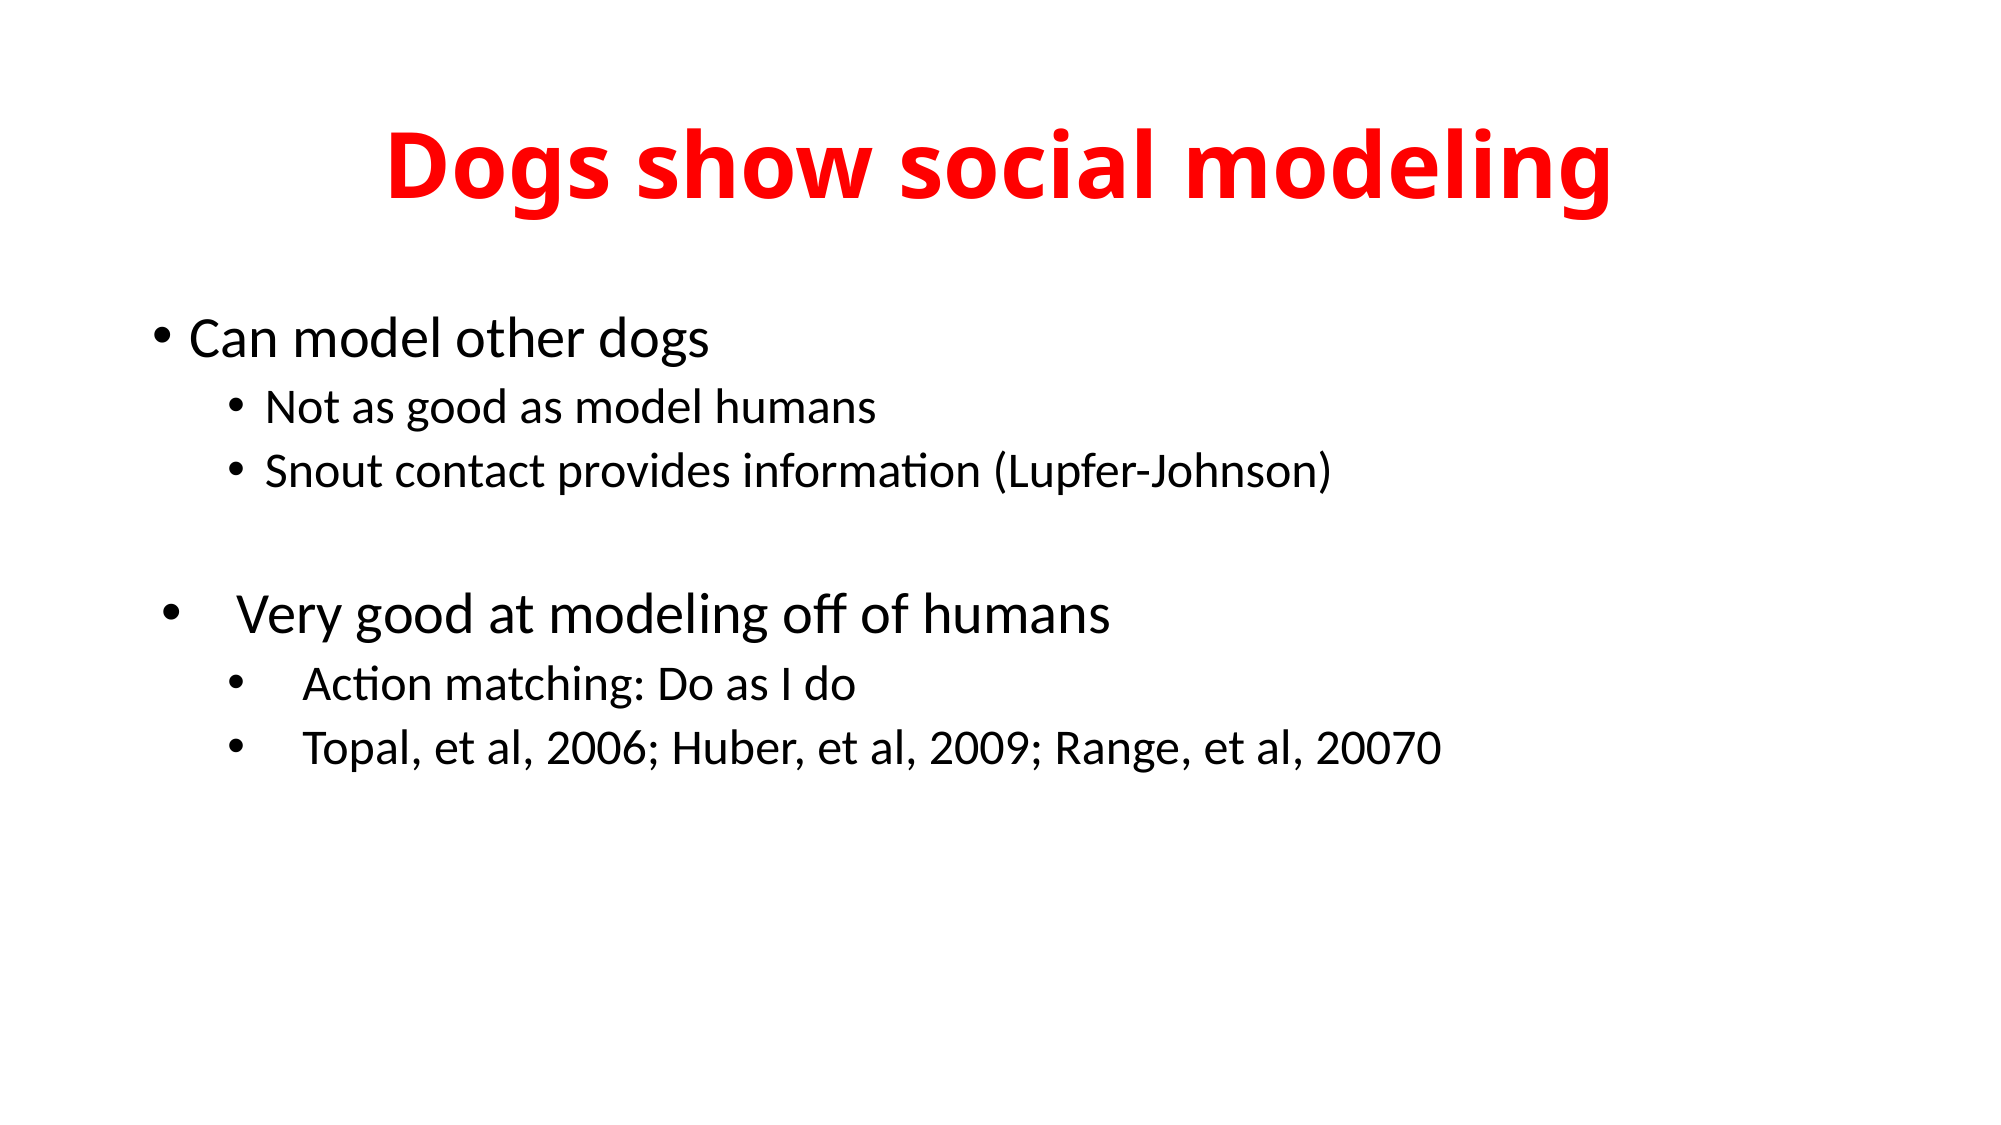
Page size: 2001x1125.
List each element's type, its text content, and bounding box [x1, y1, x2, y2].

list Can model other dogs Not as good as model humans Snout contact provides information (Lupfer-Johnson) Very good at modeling off of humans Action matching: Do as I do Topal, et al, 2006; Huber, et al, 2009; Range, et al, 20070 [137, 299, 1863, 1014]
title Dogs show social modeling [137, 59, 1863, 278]
